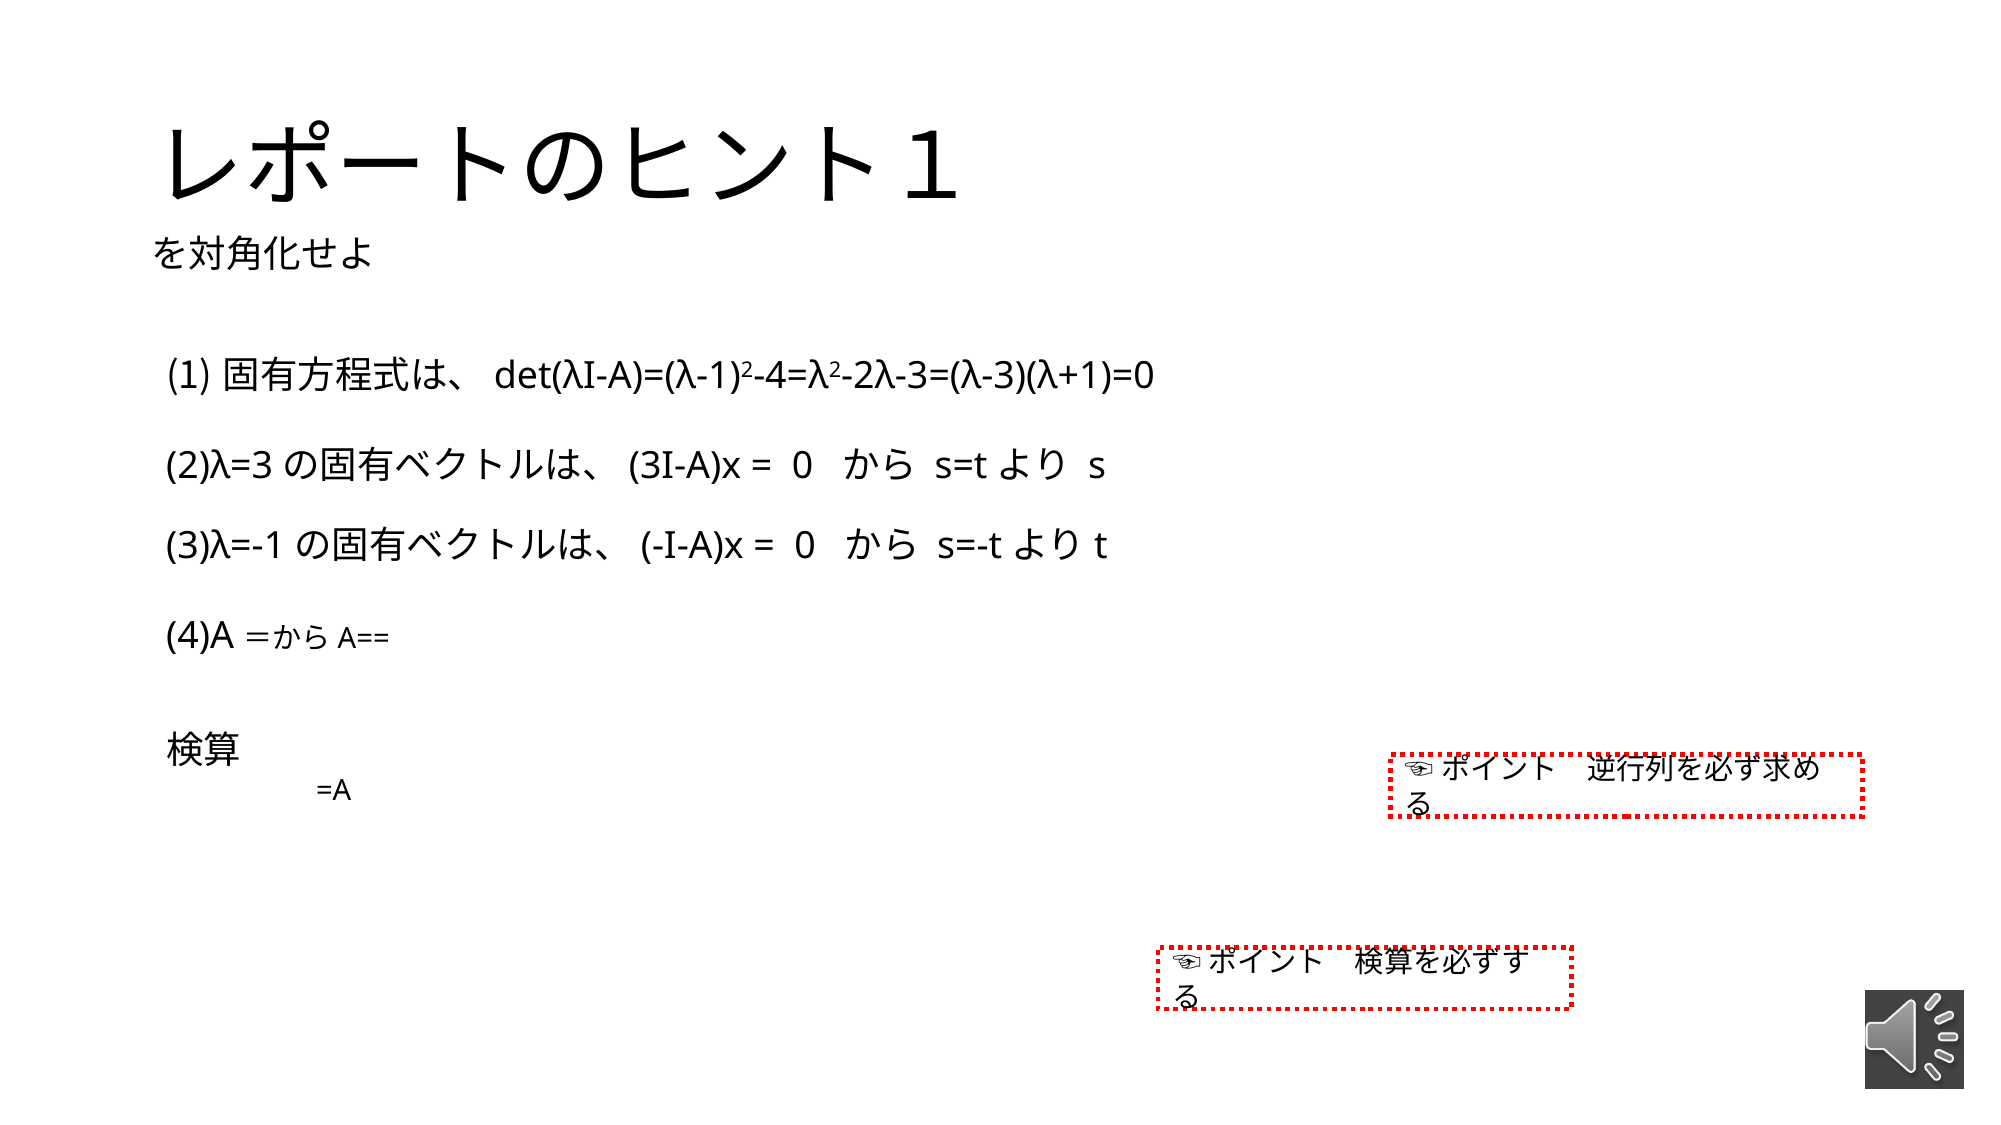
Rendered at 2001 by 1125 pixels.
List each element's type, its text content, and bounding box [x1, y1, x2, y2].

title レポートのヒント１ [137, 59, 1863, 278]
picture [1864, 989, 1965, 1090]
text_box ☜ポイント 逆行列を必ず求める [1389, 753, 1863, 817]
text_box ☜ポイント 検算を必ずする [1157, 946, 1572, 1010]
